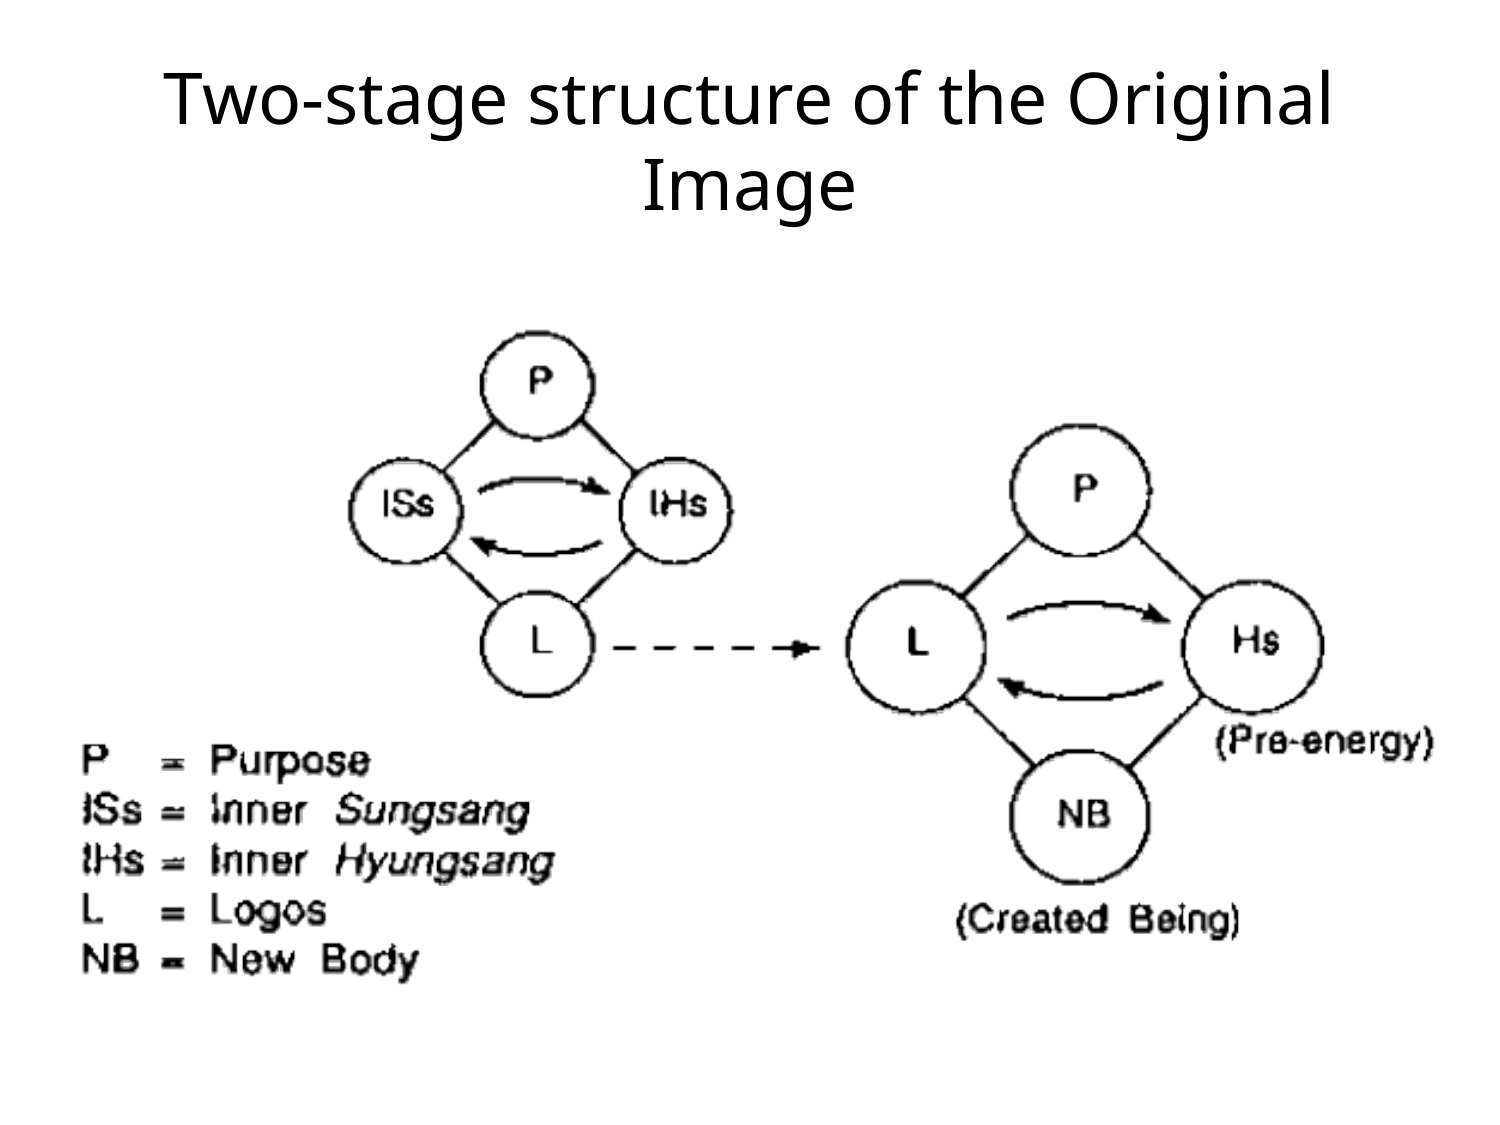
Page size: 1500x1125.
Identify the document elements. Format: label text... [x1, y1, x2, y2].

title Two-stage structure of the Original Image [75, 45, 1425, 233]
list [37, 287, 1486, 1013]
